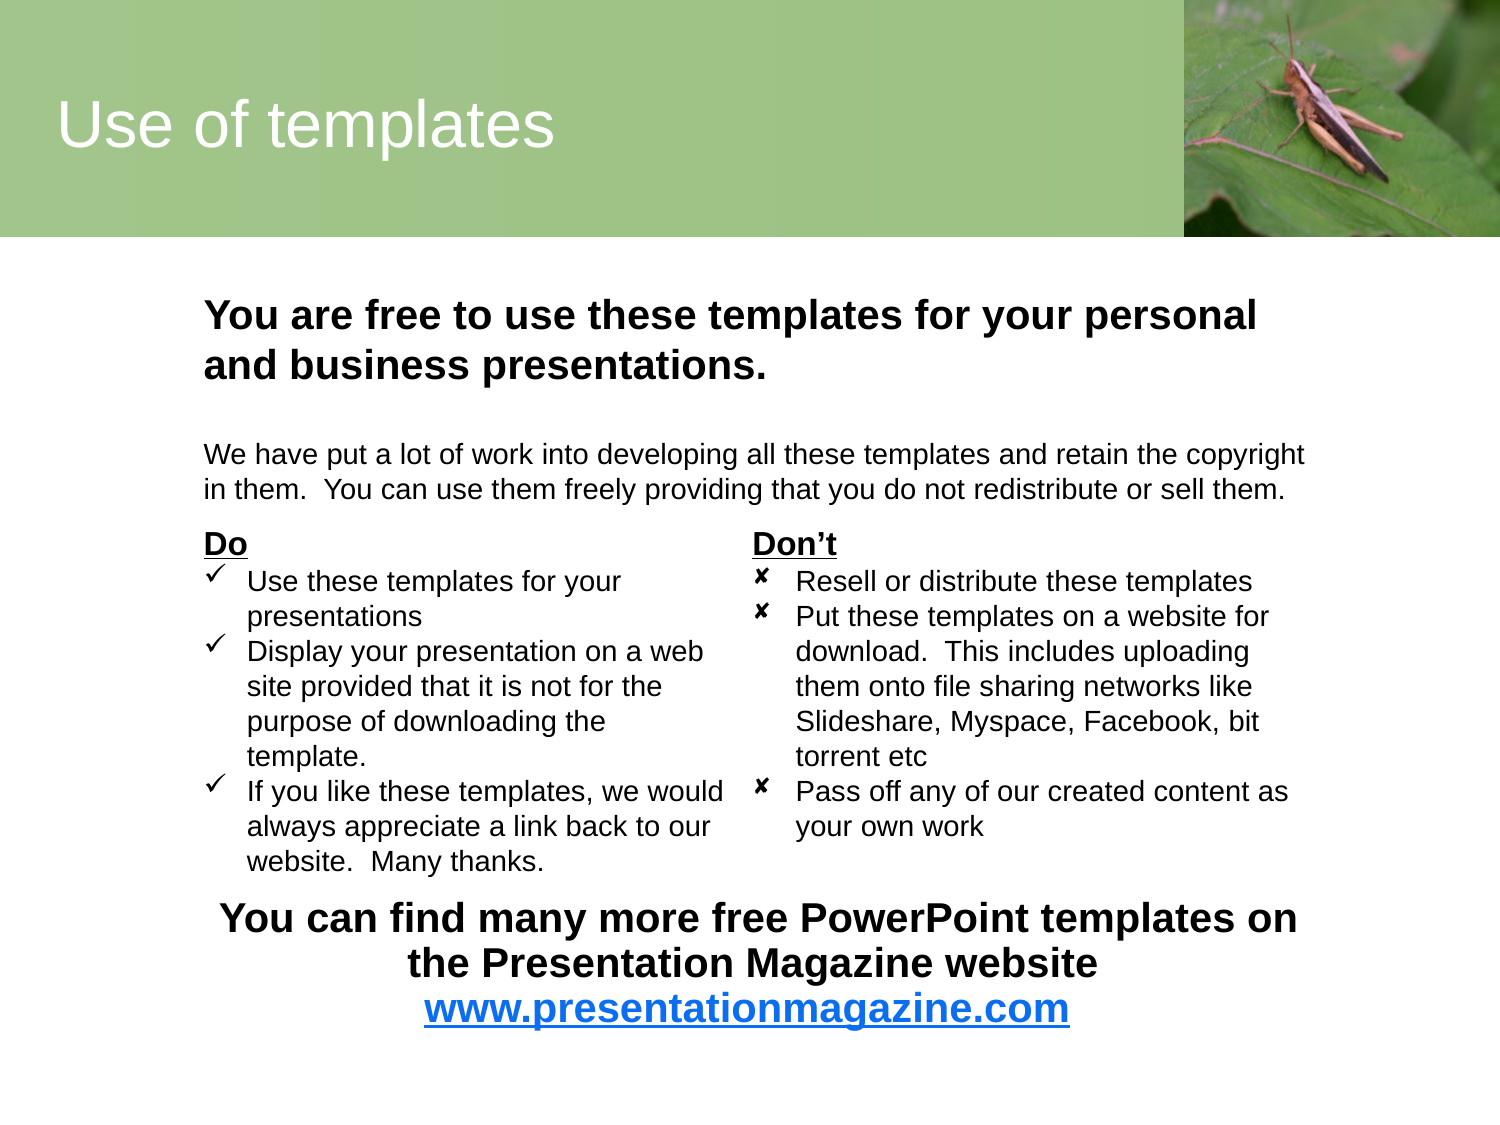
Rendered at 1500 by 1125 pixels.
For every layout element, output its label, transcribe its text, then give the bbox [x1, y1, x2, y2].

picture [1184, 0, 1500, 237]
text_box [88, 208, 1436, 1083]
text_box Do Use these templates for your presentations Display your presentation on a web site provided that it is not for the purpose of downloading the template. If you like these templates, we would always appreciate a link back to our website. Many thanks. [188, 515, 749, 889]
text_box We have put a lot of work into developing all these templates and retain the copyright in them. You can use them freely providing that you do not redistribute or sell them. [188, 427, 1325, 513]
text_box Don’t Resell or distribute these templates Put these templates on a website for download. This includes uploading them onto file sharing networks like Slideshare, Myspace, Facebook, bit torrent etc Pass off any of our created content as your own work [737, 515, 1335, 850]
text_box You can find many more free PowerPoint templates on the Presentation Magazine website www.presentationmagazine.com [171, 889, 1347, 1040]
text_box You are free to use these templates for your personal and business presentations. [188, 280, 1329, 396]
title Use of templates [41, 45, 1164, 197]
